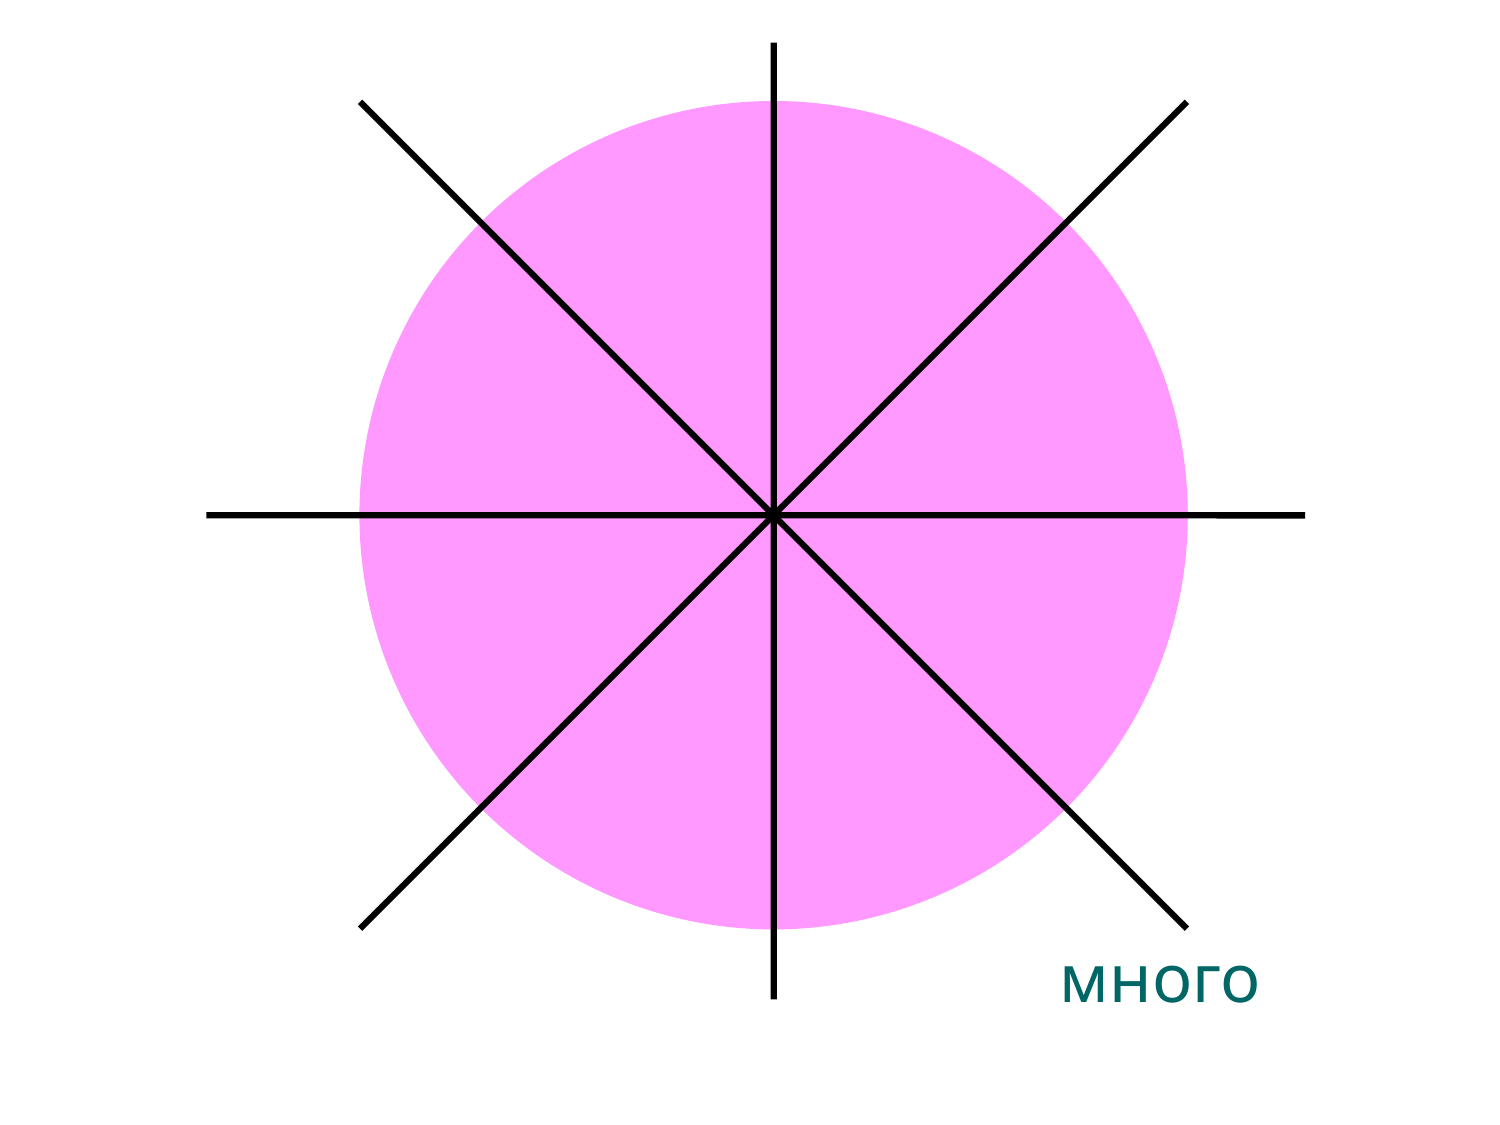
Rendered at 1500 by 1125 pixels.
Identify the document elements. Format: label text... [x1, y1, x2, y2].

text_box много [1045, 928, 1459, 1024]
text_box [774, 516, 1188, 929]
text_box [360, 101, 773, 515]
text_box [774, 101, 1188, 515]
text_box [360, 516, 773, 929]
